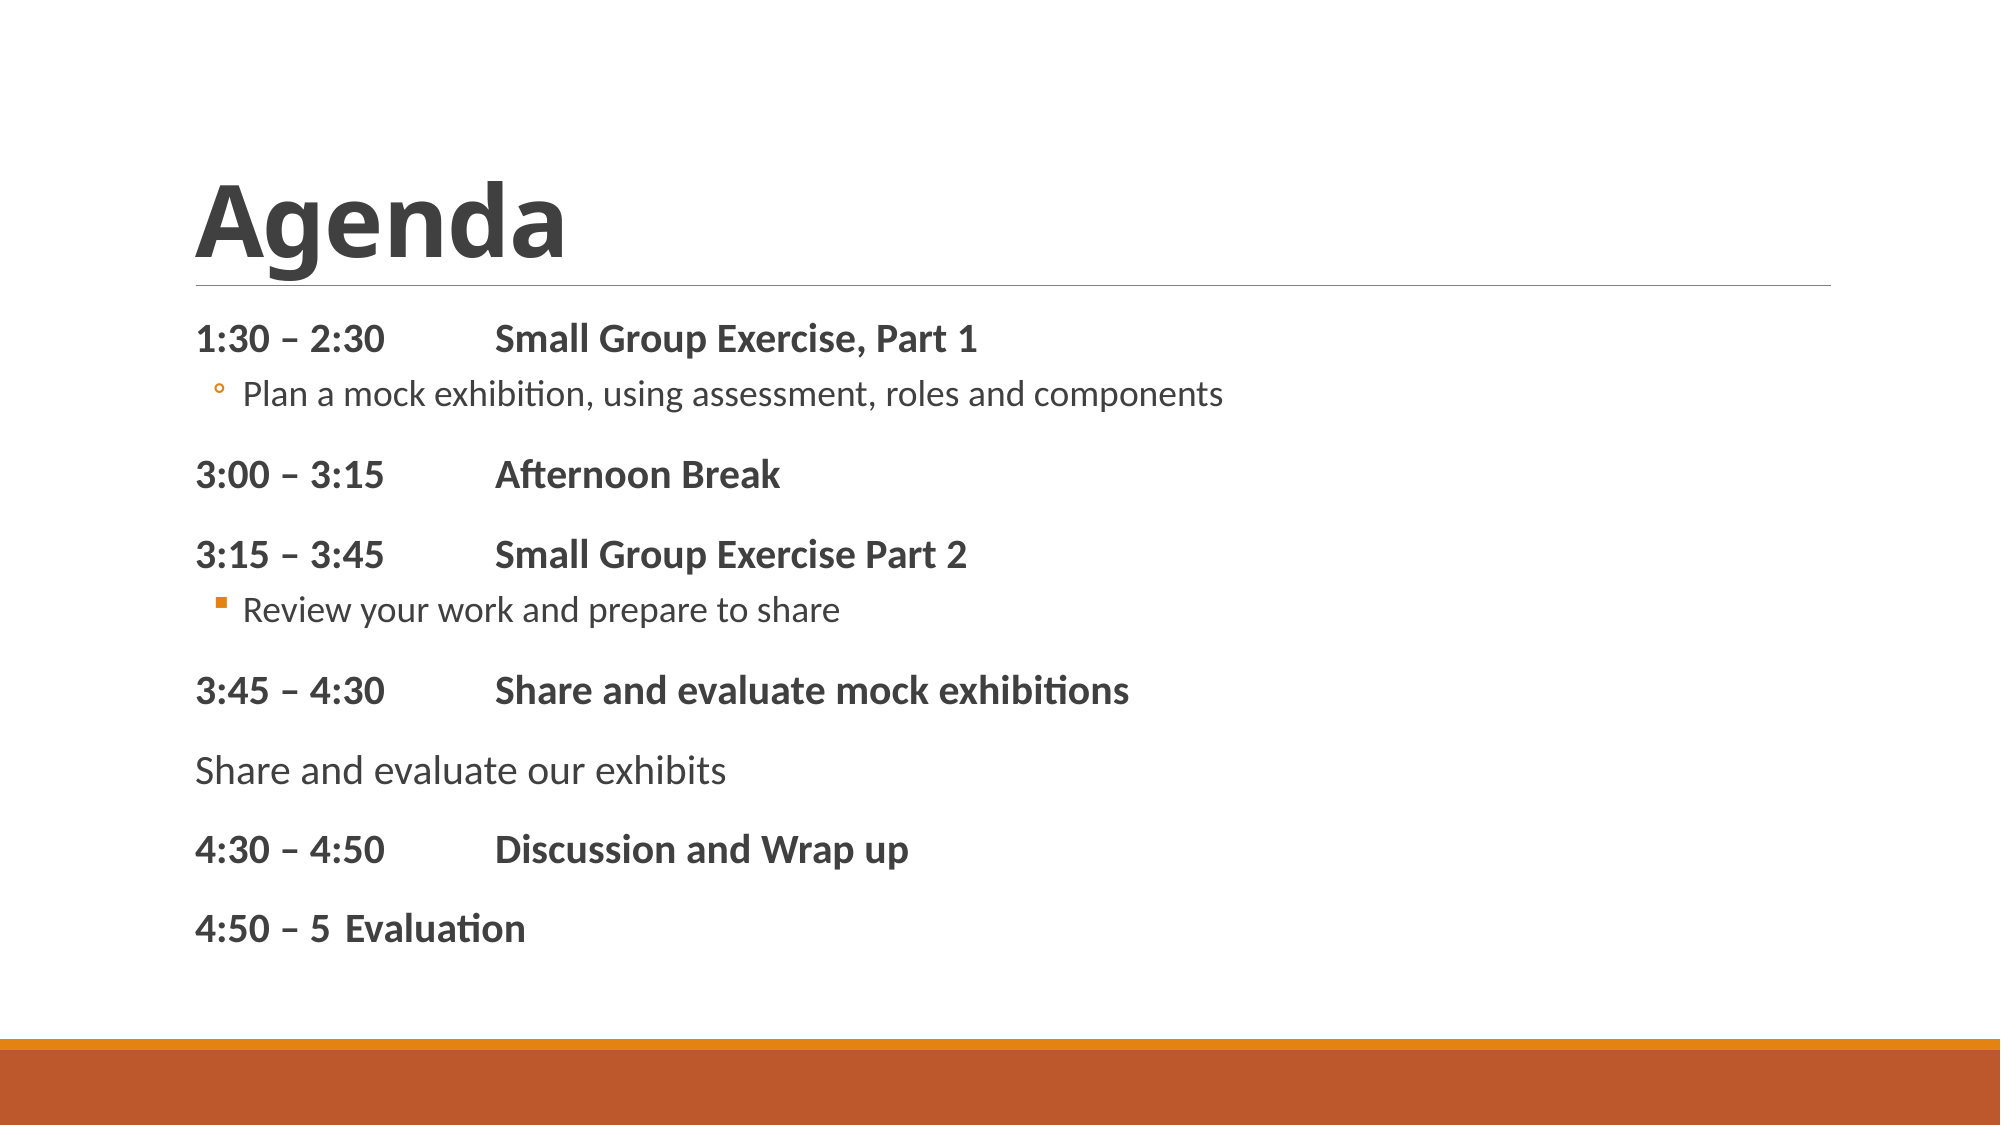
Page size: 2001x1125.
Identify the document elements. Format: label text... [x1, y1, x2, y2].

title Agenda [180, 47, 1830, 285]
list 1:30 – 2:30 Small Group Exercise, Part 1 Plan a mock exhibition, using assessment, roles and components 3:00 – 3:15 Afternoon Break 3:15 – 3:45 Small Group Exercise Part 2 Review your work and prepare to share 3:45 – 4:30 Share and evaluate mock exhibitions Share and evaluate our exhibits 4:30 – 4:50 Discussion and Wrap up 4:50 – 5 Evaluation [180, 302, 1830, 963]
